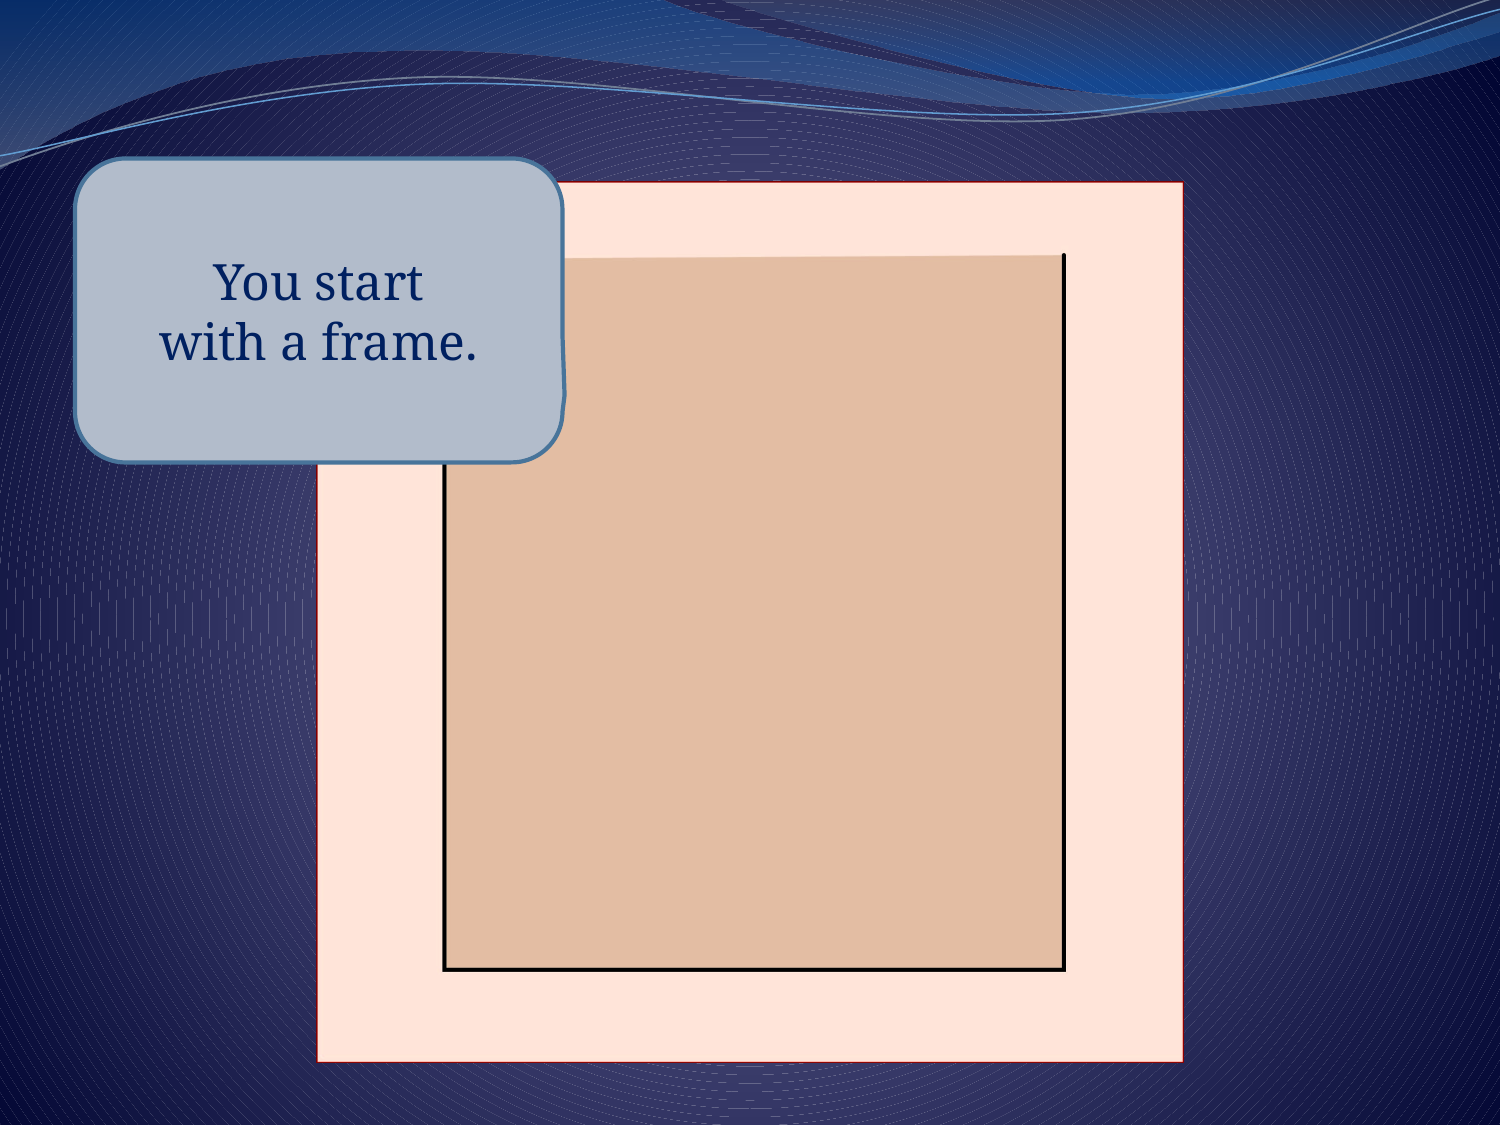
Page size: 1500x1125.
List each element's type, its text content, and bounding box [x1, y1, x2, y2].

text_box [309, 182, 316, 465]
picture [316, 181, 1184, 1063]
text_box You start with a frame. [72, 156, 556, 465]
